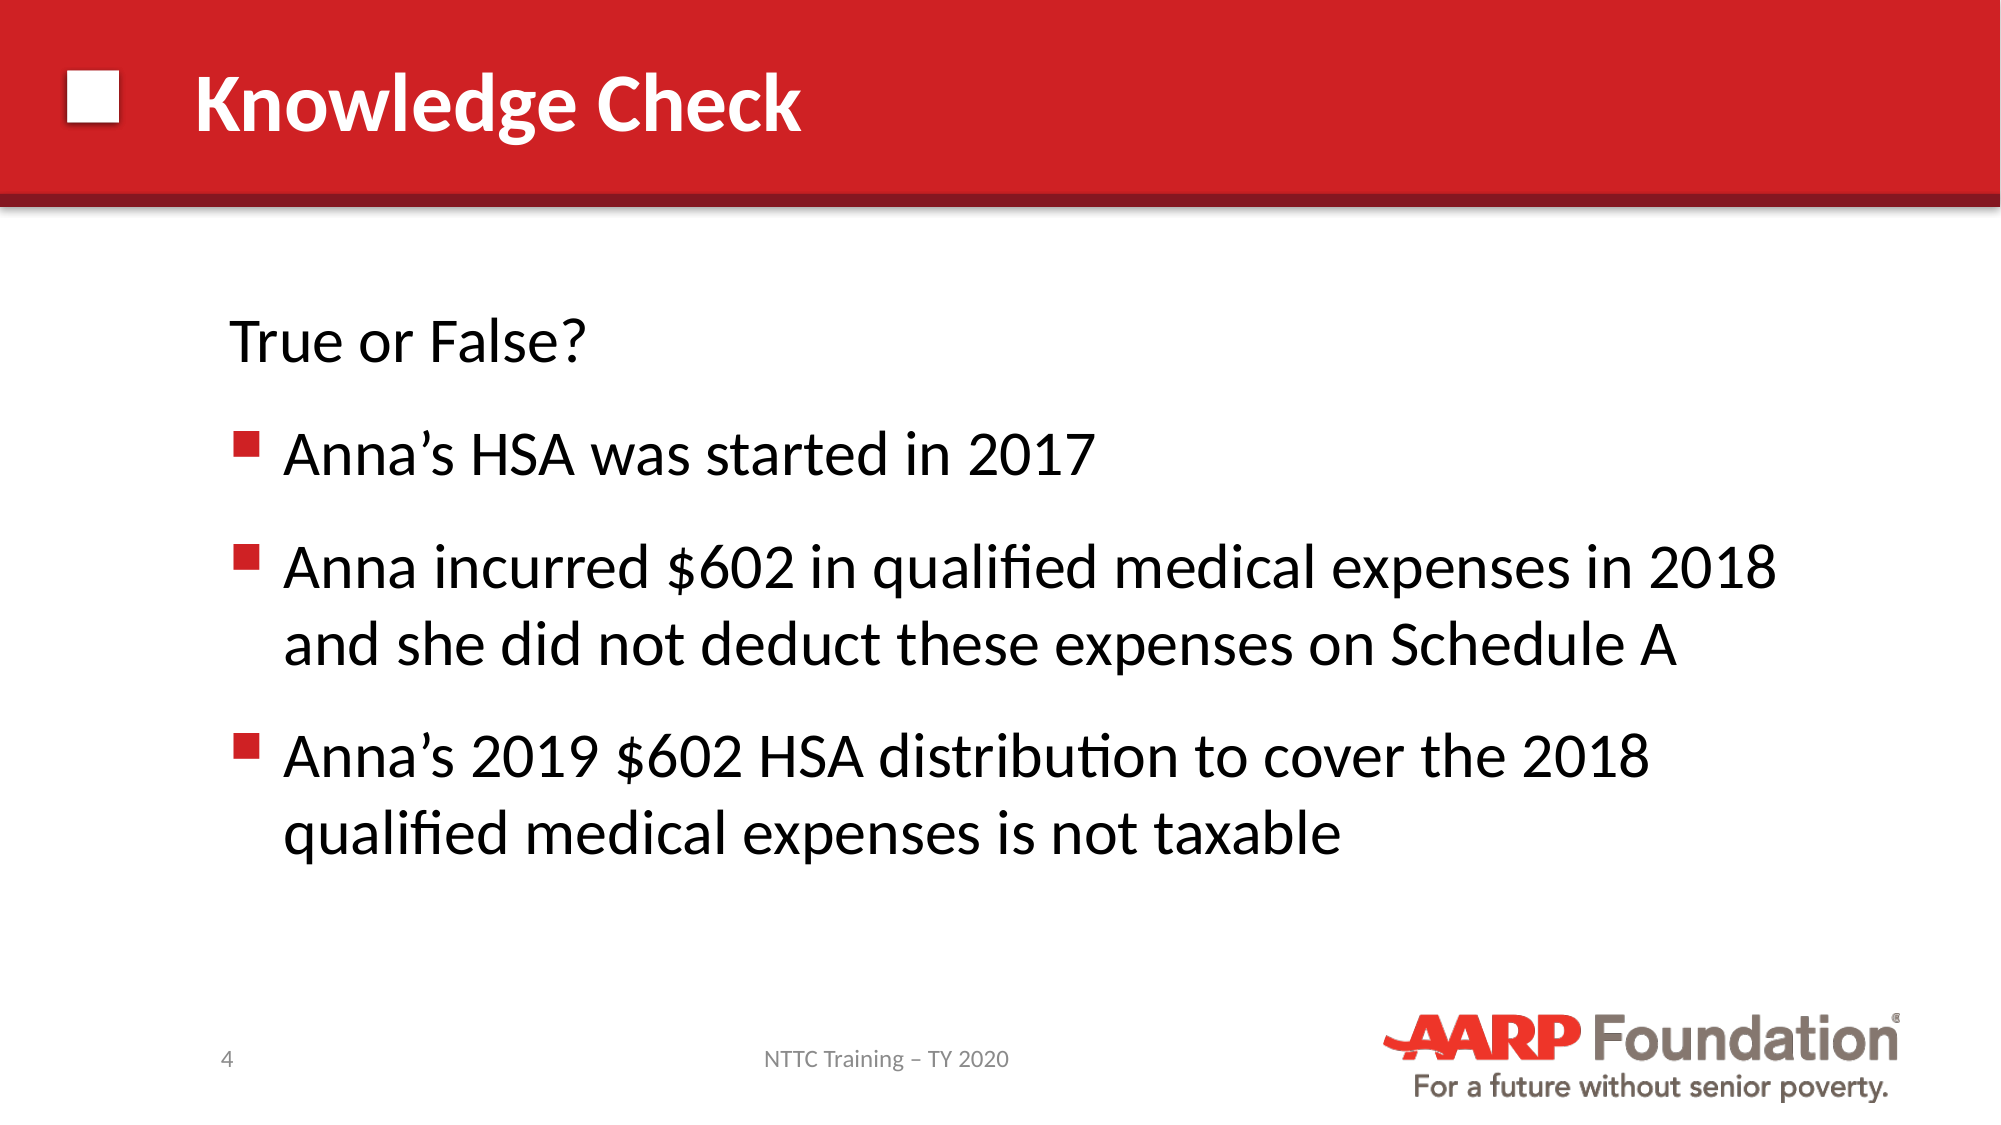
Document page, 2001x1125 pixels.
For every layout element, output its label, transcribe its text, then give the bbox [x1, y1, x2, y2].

title Knowledge Check [174, 4, 1775, 193]
list True or False? Anna’s HSA was started in 2017 Anna incurred $602 in qualified medical expenses in 2018 and she did not deduct these expenses on Schedule A Anna’s 2019 $602 HSA distribution to cover the 2018 qualified medical expenses is not taxable [209, 288, 1810, 949]
footer NTTC Training – TY 2020 [570, 1027, 1204, 1088]
slide_number 4 [99, 1027, 254, 1088]
